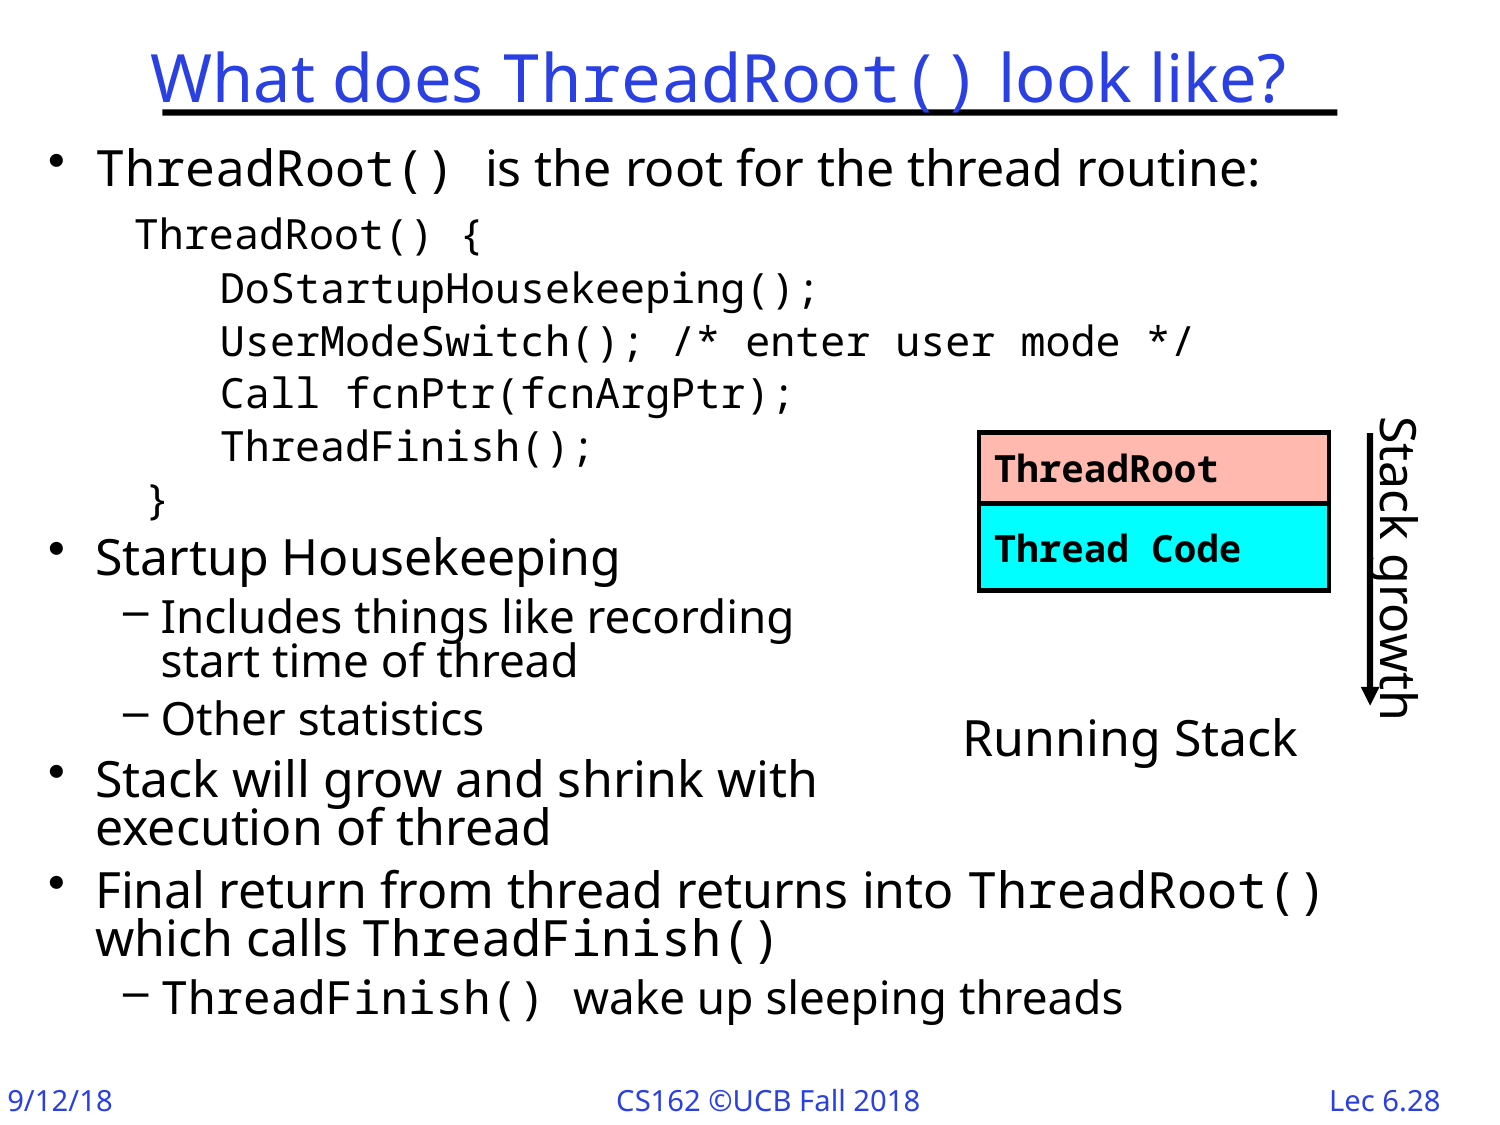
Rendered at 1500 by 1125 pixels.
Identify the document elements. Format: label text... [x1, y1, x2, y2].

title What does ThreadRoot() look like? [37, 37, 1400, 125]
list ThreadRoot() is the root for the thread routine: ThreadRoot() { DoStartupHousekeeping(); UserModeSwitch(); /* enter user mode */ Call fcnPtr(fcnArgPtr); ThreadFinish(); } Startup Housekeeping Includes things like recording start time of thread Other statistics Stack will grow and shrink with execution of thread Final return from thread returns into ThreadRoot() which calls ThreadFinish() ThreadFinish() wake up sleeping threads [33, 141, 1438, 1100]
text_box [972, 419, 1438, 775]
